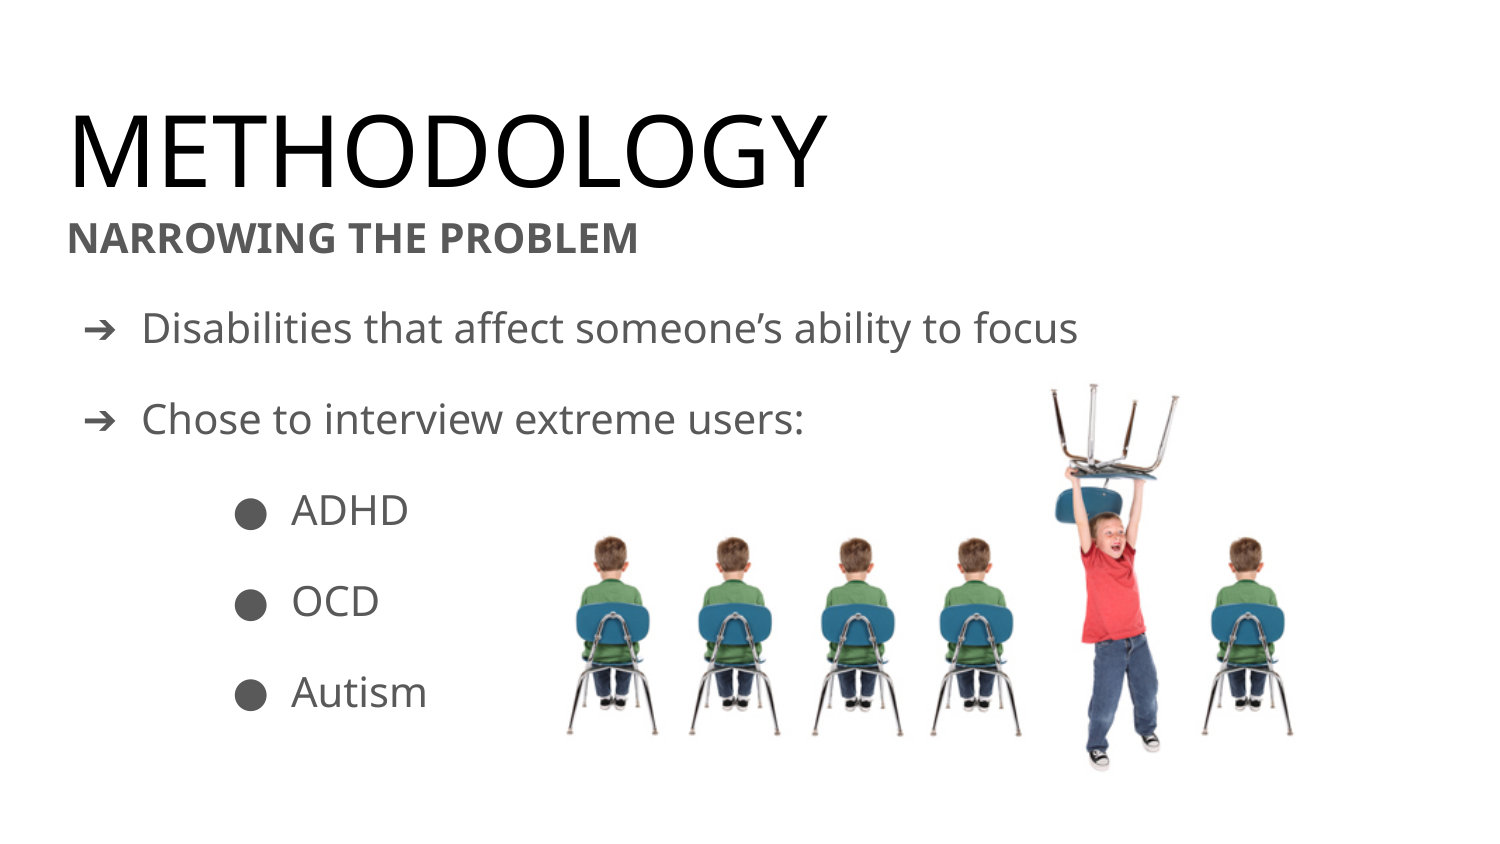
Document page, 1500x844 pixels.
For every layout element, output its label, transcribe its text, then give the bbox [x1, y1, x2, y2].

picture [498, 369, 1363, 792]
title METHODOLOGY [51, 72, 1449, 167]
list NARROWING THE PROBLEM Disabilities that affect someone’s ability to focus Chose to interview extreme users: ADHD OCD Autism [51, 189, 1449, 750]
